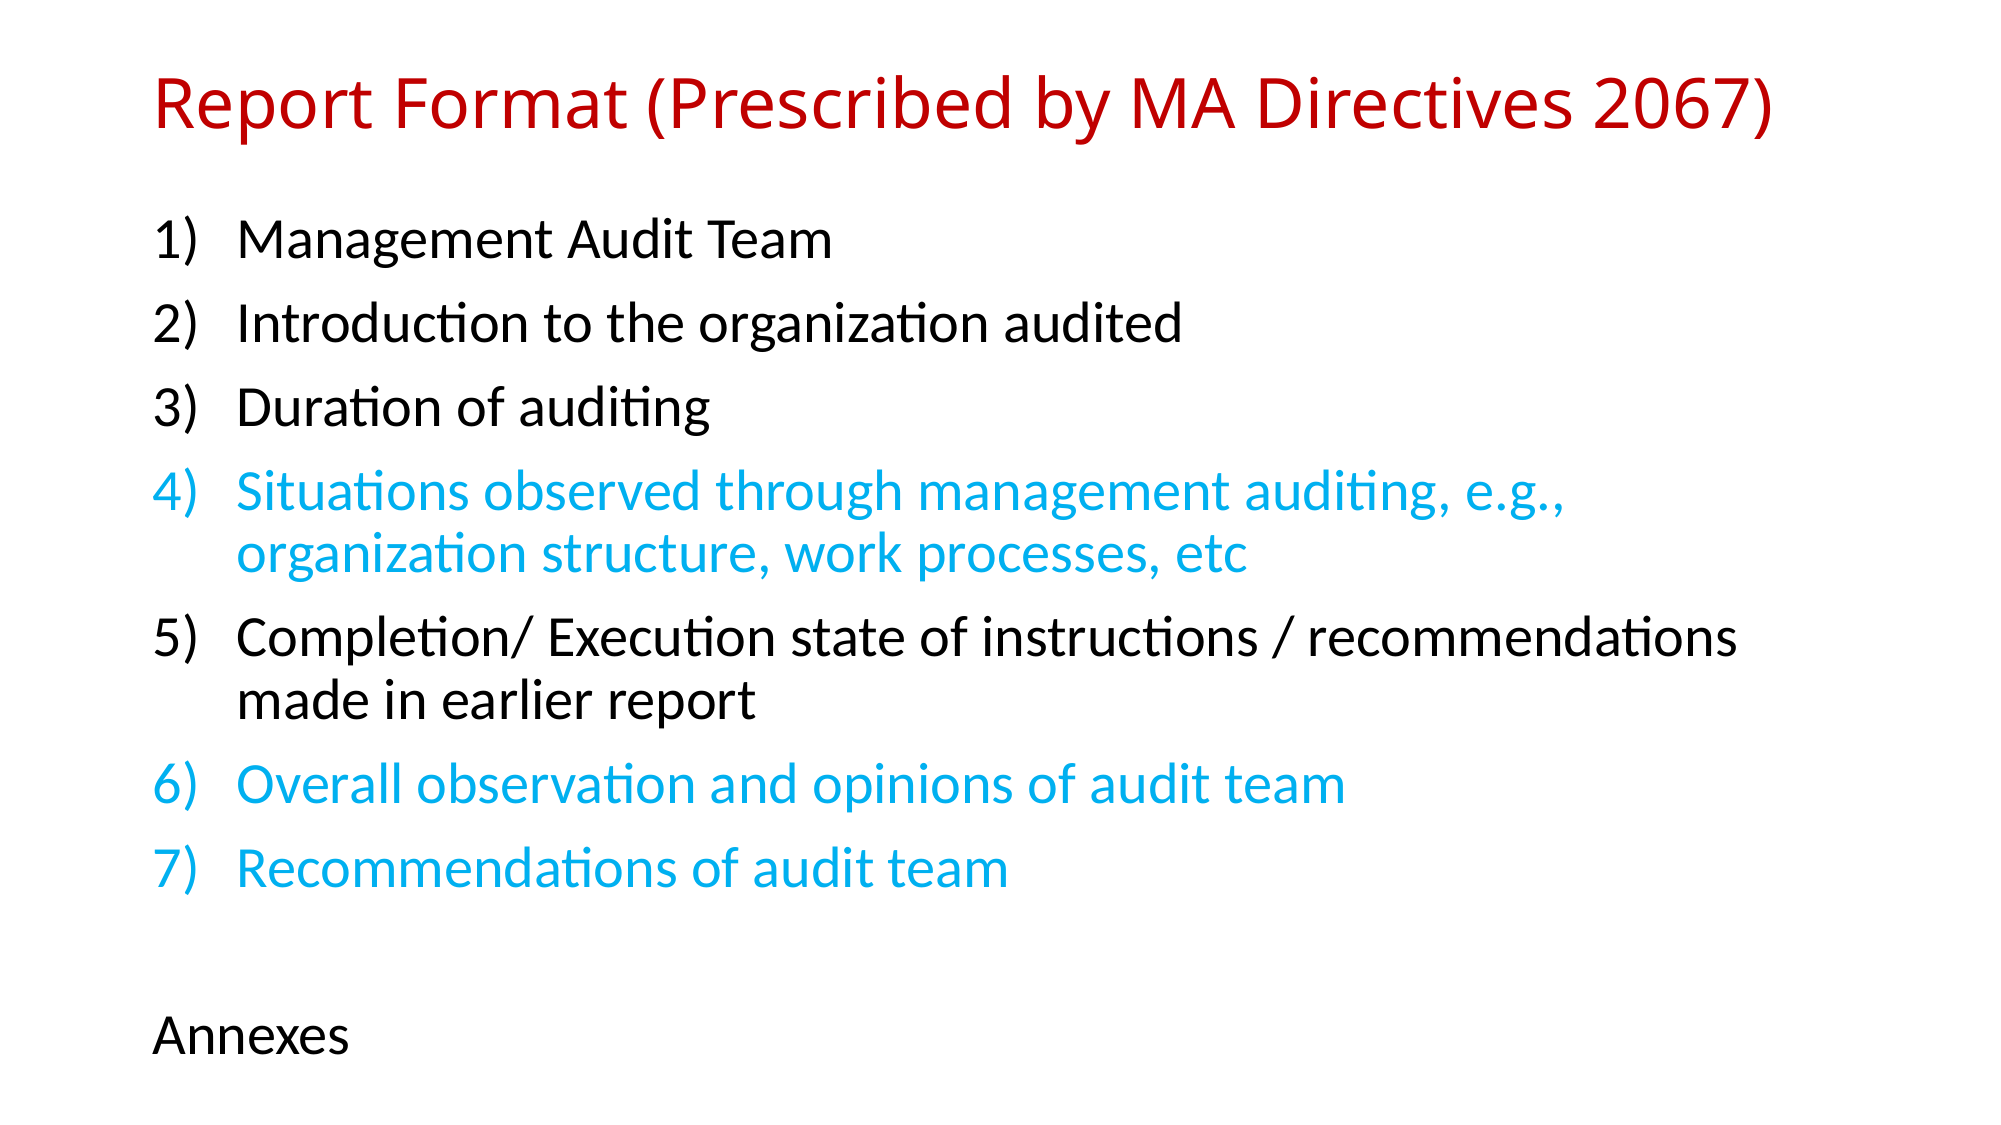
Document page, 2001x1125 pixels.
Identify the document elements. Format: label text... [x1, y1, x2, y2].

title Report Format (Prescribed by MA Directives 2067) [137, 59, 1863, 153]
list Management Audit Team Introduction to the organization audited Duration of auditing Situations observed through management auditing, e.g., organization structure, work processes, etc Completion/ Execution state of instructions / recommendations made in earlier report Overall observation and opinions of audit team Recommendations of audit team Annexes [137, 200, 1863, 1078]
